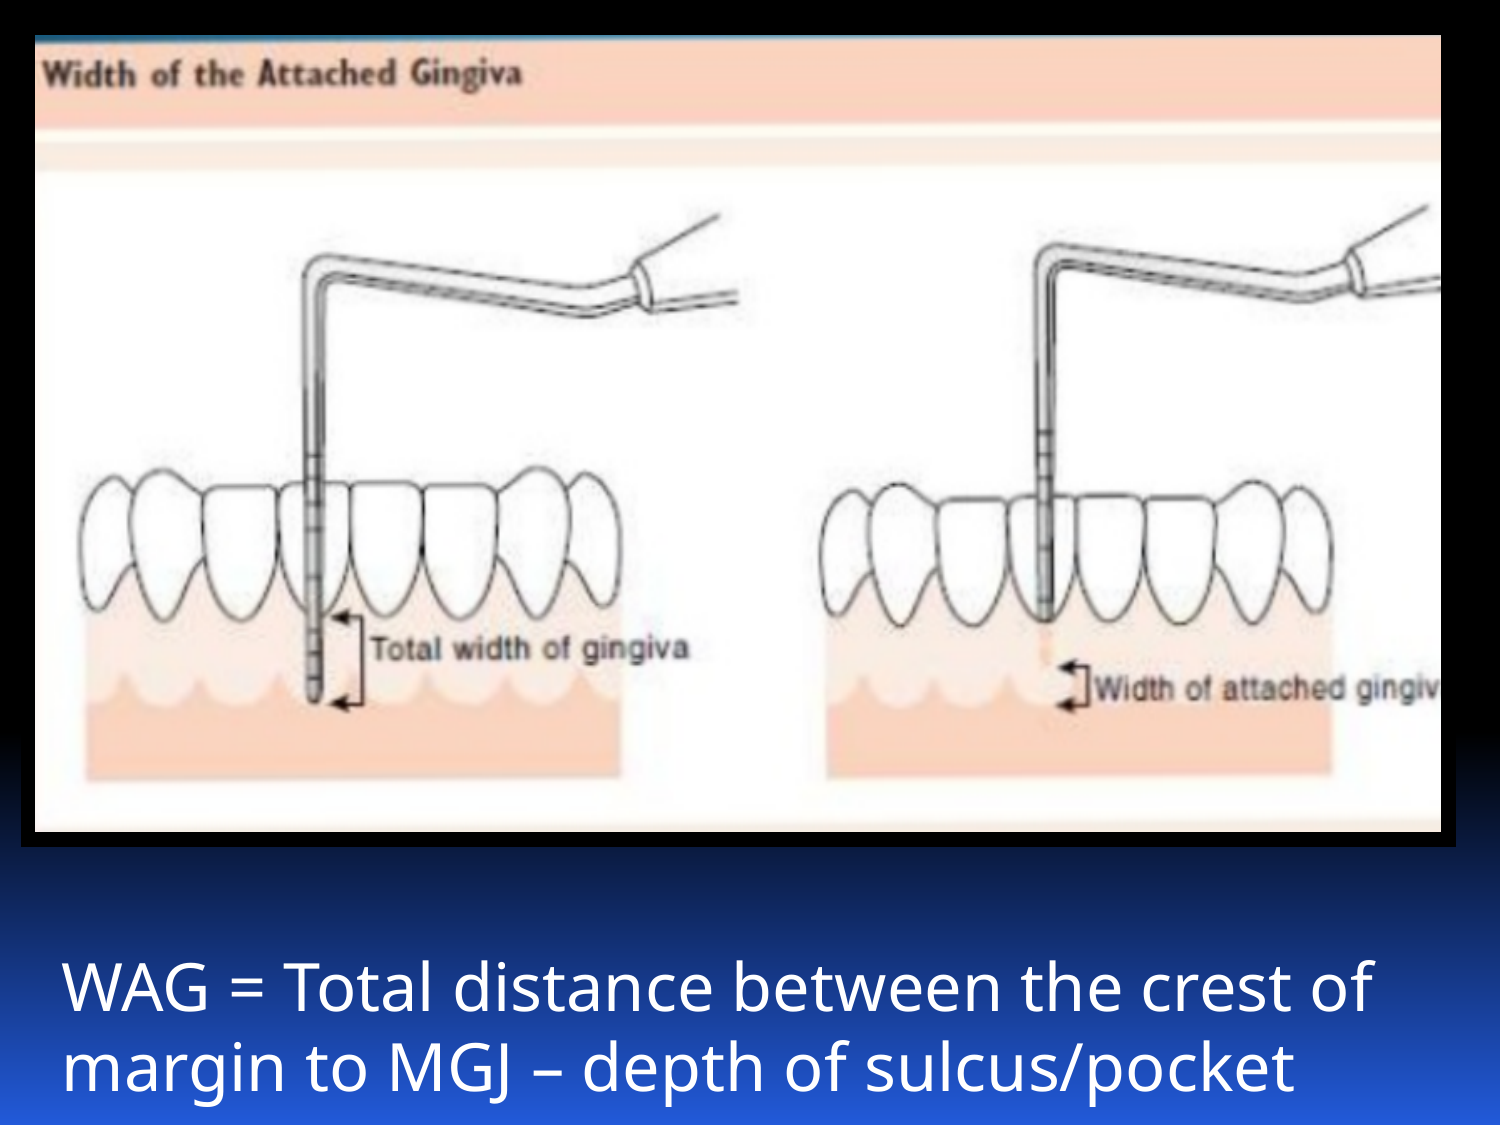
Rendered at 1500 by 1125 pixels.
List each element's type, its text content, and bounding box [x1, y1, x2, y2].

picture [34, 34, 1442, 833]
text_box WAG = Total distance between the crest of margin to MGJ – depth of sulcus/pocket [46, 937, 1418, 1113]
